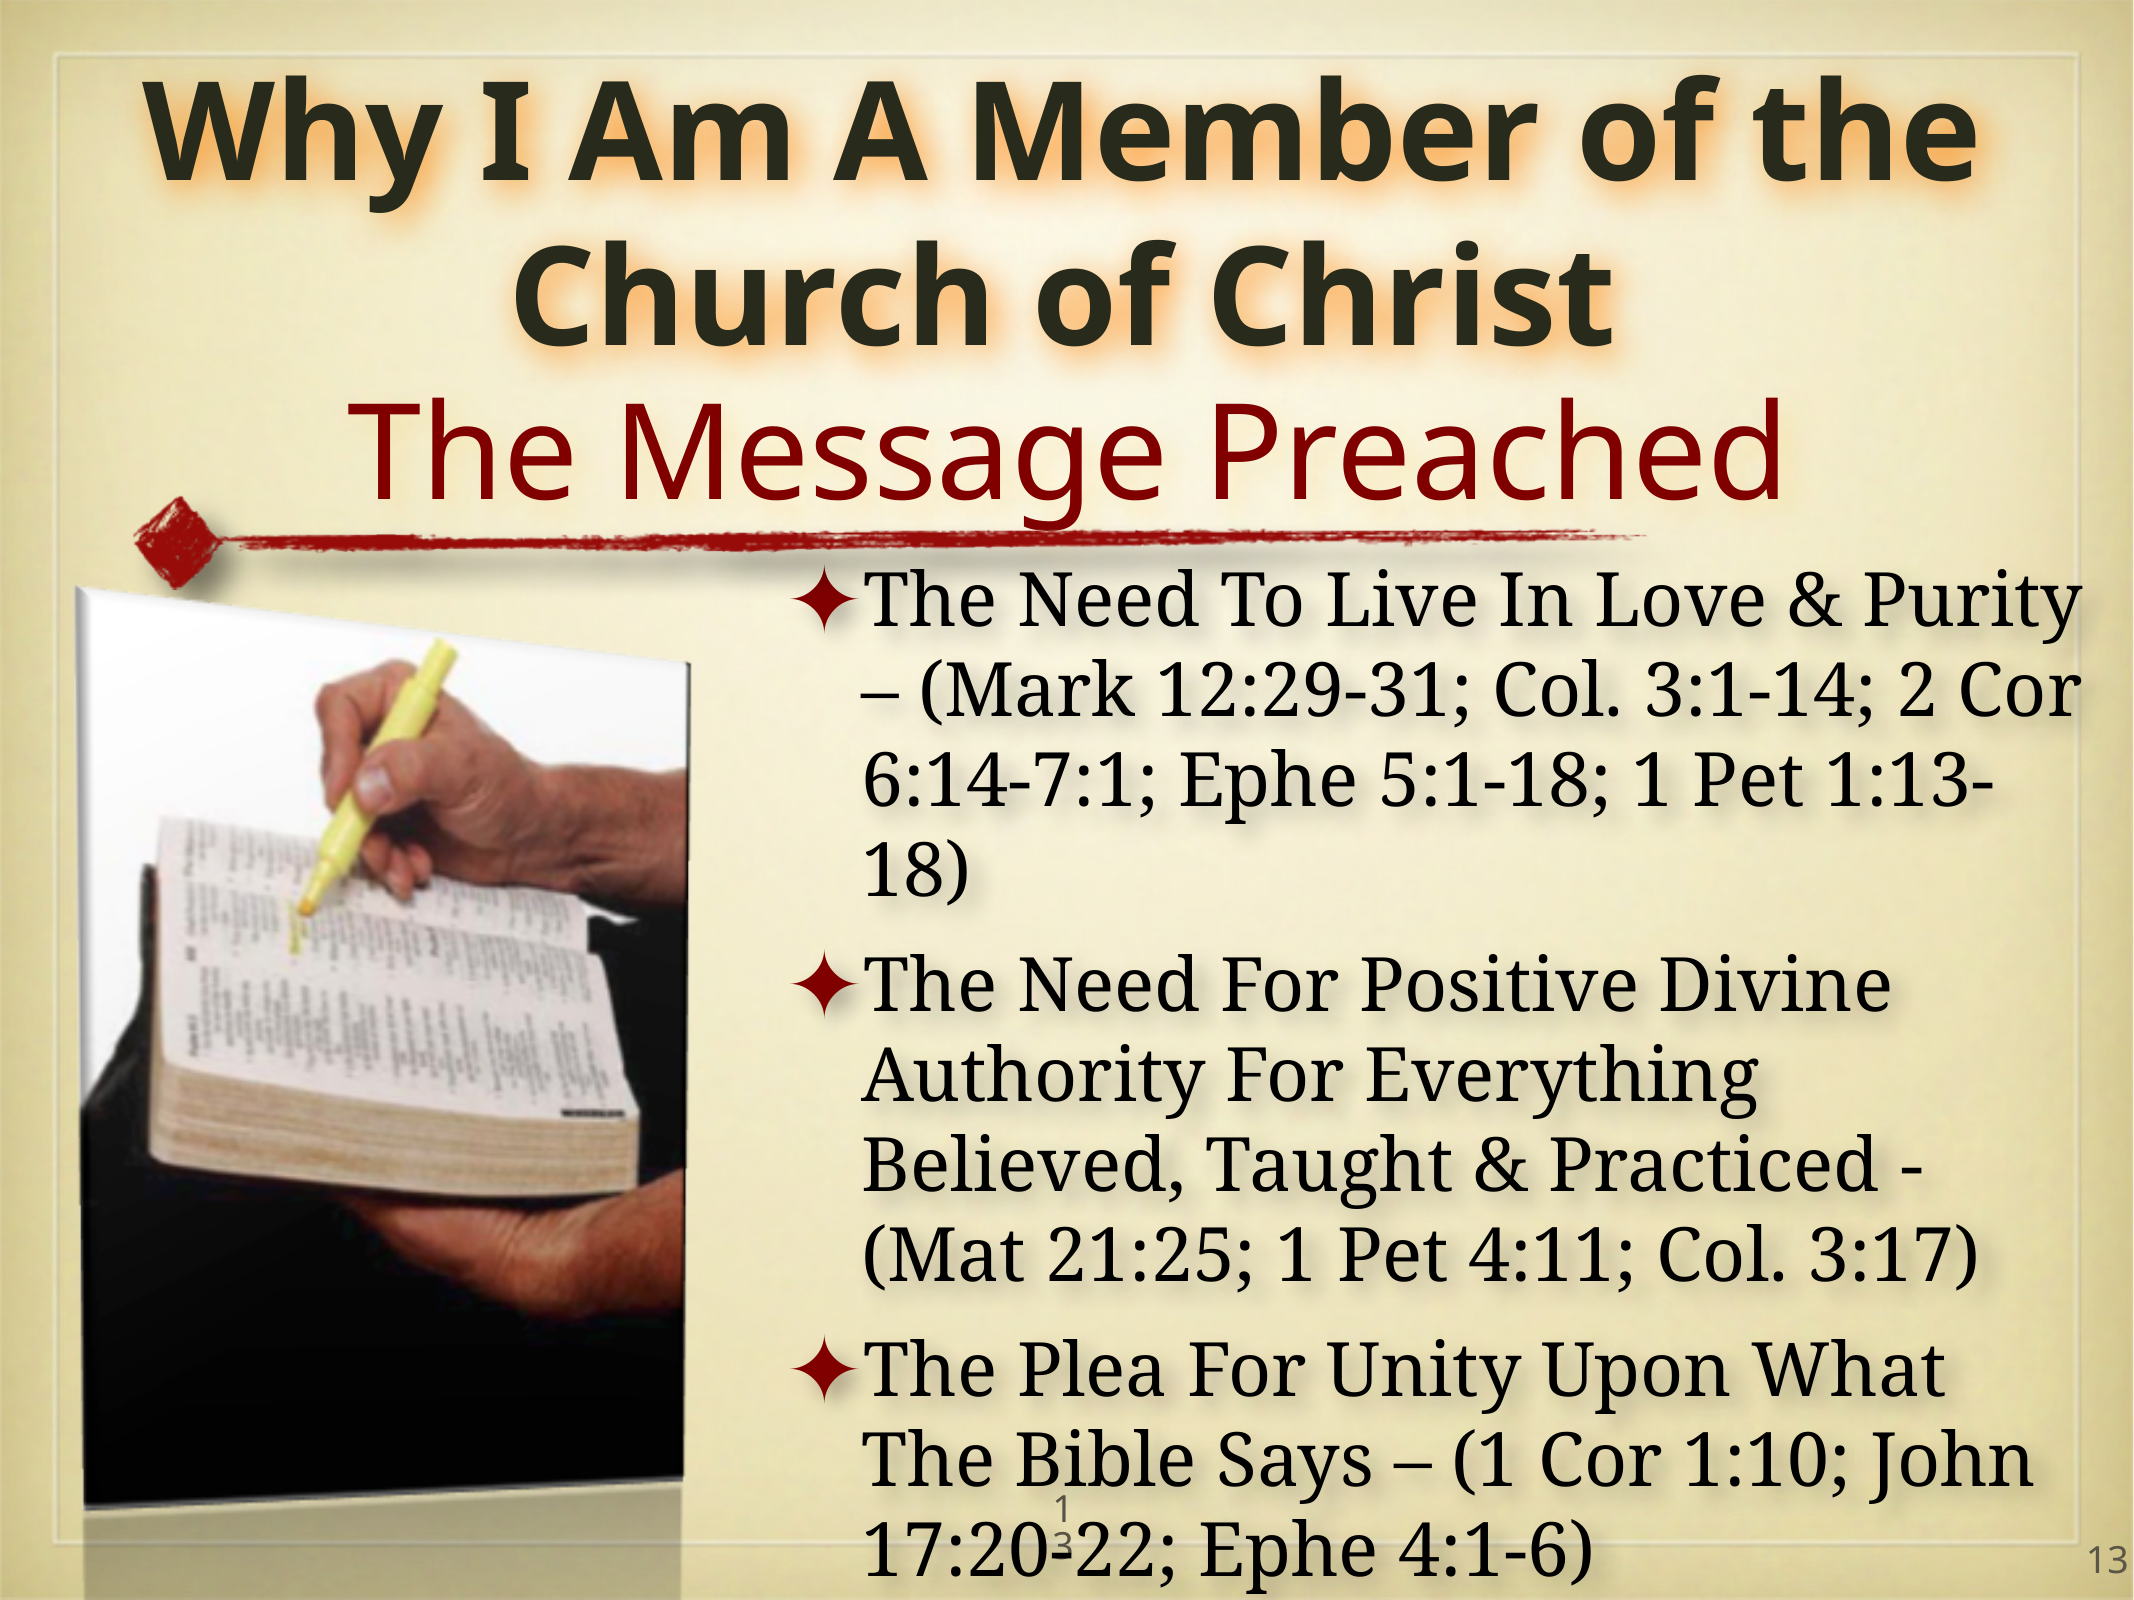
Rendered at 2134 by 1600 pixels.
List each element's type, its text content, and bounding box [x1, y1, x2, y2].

picture [0, 0, 2134, 1600]
text_box 13 [2079, 1529, 2134, 1590]
text_box The Need To Live In Love & Purity – (Mark 12:29-31; Col. 3:1-14; 2 Cor 6:14-7:1; Ephe 5:1-18; 1 Pet 1:13-18) The Need For Positive Divine Authority For Everything Believed, Taught & Practiced - (Mat 21:25; 1 Pet 4:11; Col. 3:17) The Plea For Unity Upon What The Bible Says – (1 Cor 1:10; John 17:20-22; Ephe 4:1-6) [785, 588, 2088, 1556]
text_box The Message Preached [72, 395, 2065, 537]
title Why I Am A Member of the Church of Christ [66, 56, 2059, 361]
